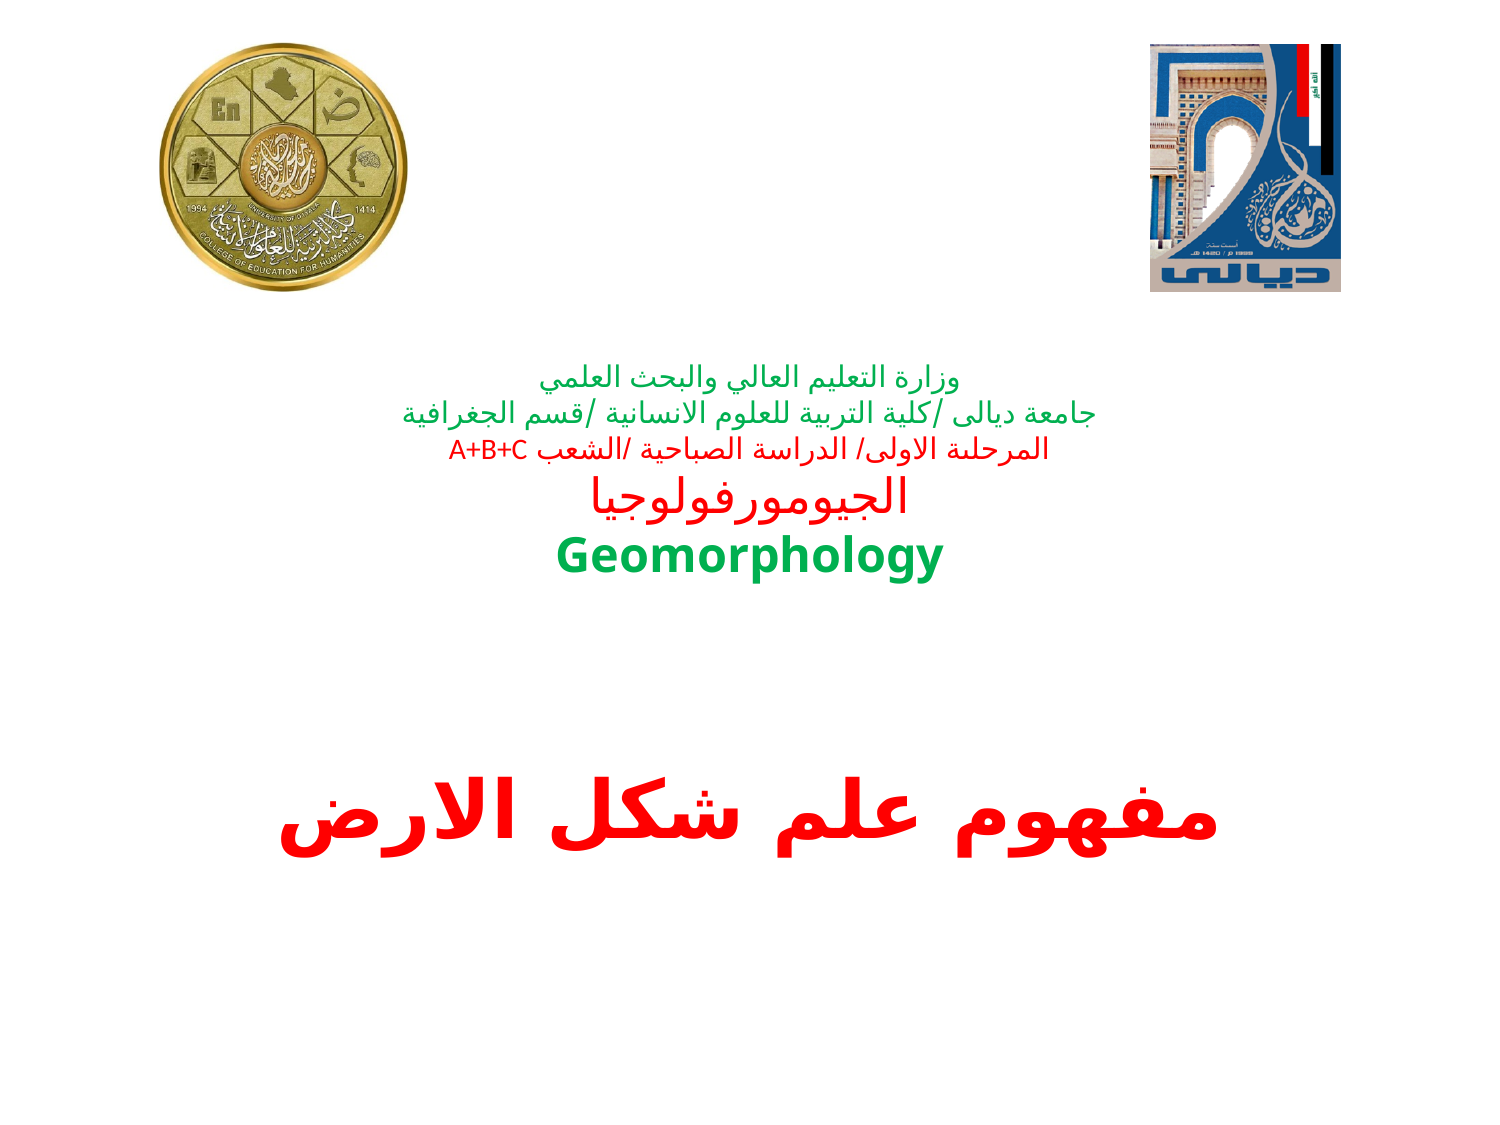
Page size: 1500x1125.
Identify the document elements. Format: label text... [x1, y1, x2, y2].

picture [1150, 44, 1342, 293]
subtitle مفهوم علم شكل الارض [225, 637, 1275, 925]
title وزارة التعليم العالي والبحث العلمي جامعة ديالى /كلية التربية للعلوم الانسانية /قسم الجغرافية المرحلىة الاولى/ الدراسة الصباحية /الشعب A+B+C الجيومورفولوجيا Geomorphology [112, 349, 1388, 591]
picture [159, 42, 409, 293]
